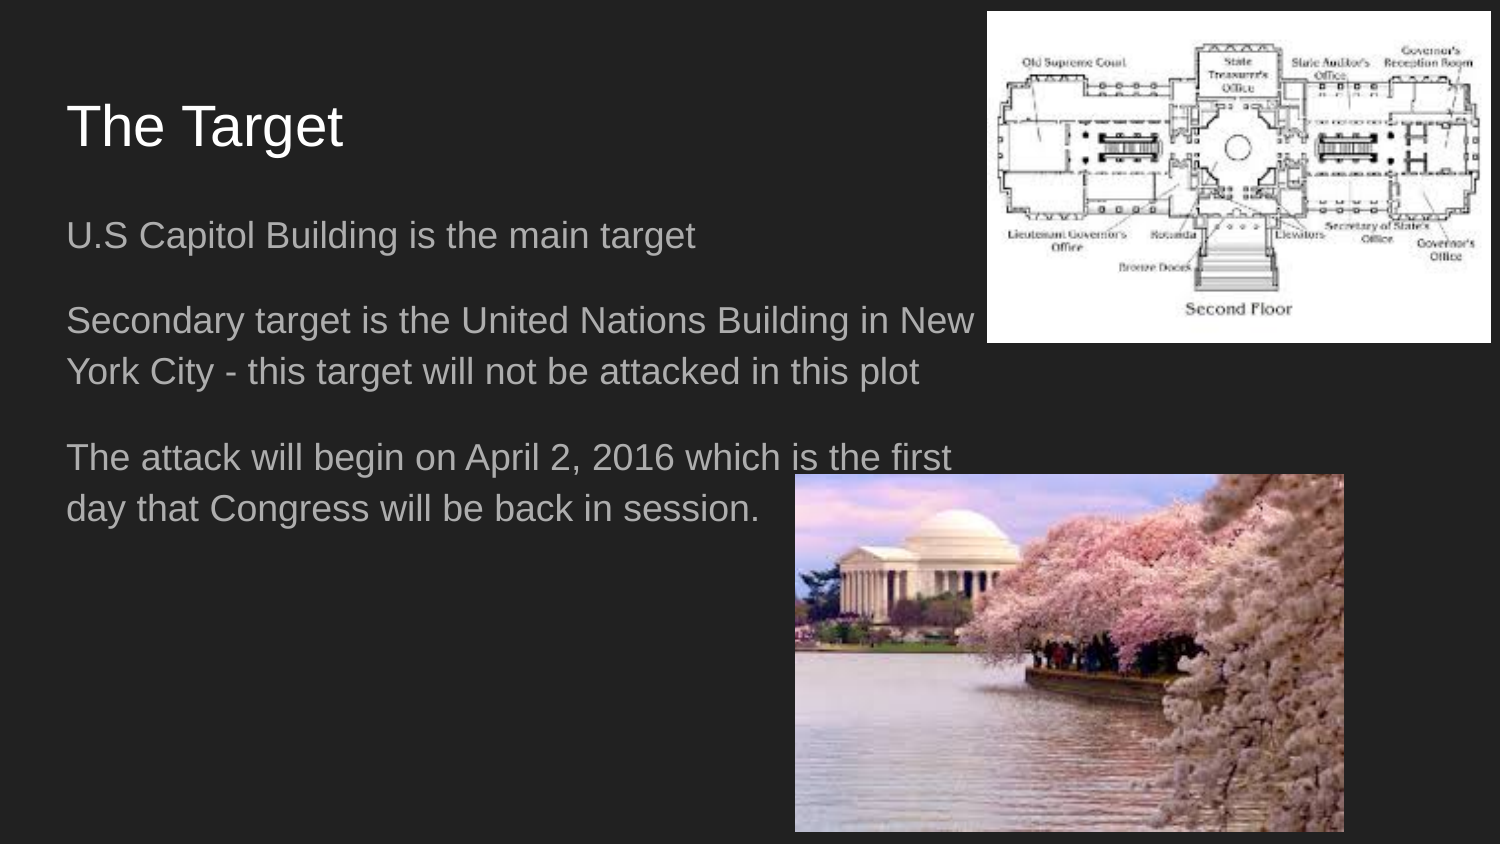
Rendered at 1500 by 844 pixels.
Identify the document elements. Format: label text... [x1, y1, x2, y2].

title The Target [51, 72, 982, 167]
list U.S Capitol Building is the main target Secondary target is the United Nations Building in New York City - this target will not be attacked in this plot The attack will begin on April 2, 2016 which is the first day that Congress will be back in session. [51, 189, 996, 750]
picture [794, 474, 1344, 833]
picture [987, 11, 1491, 343]
